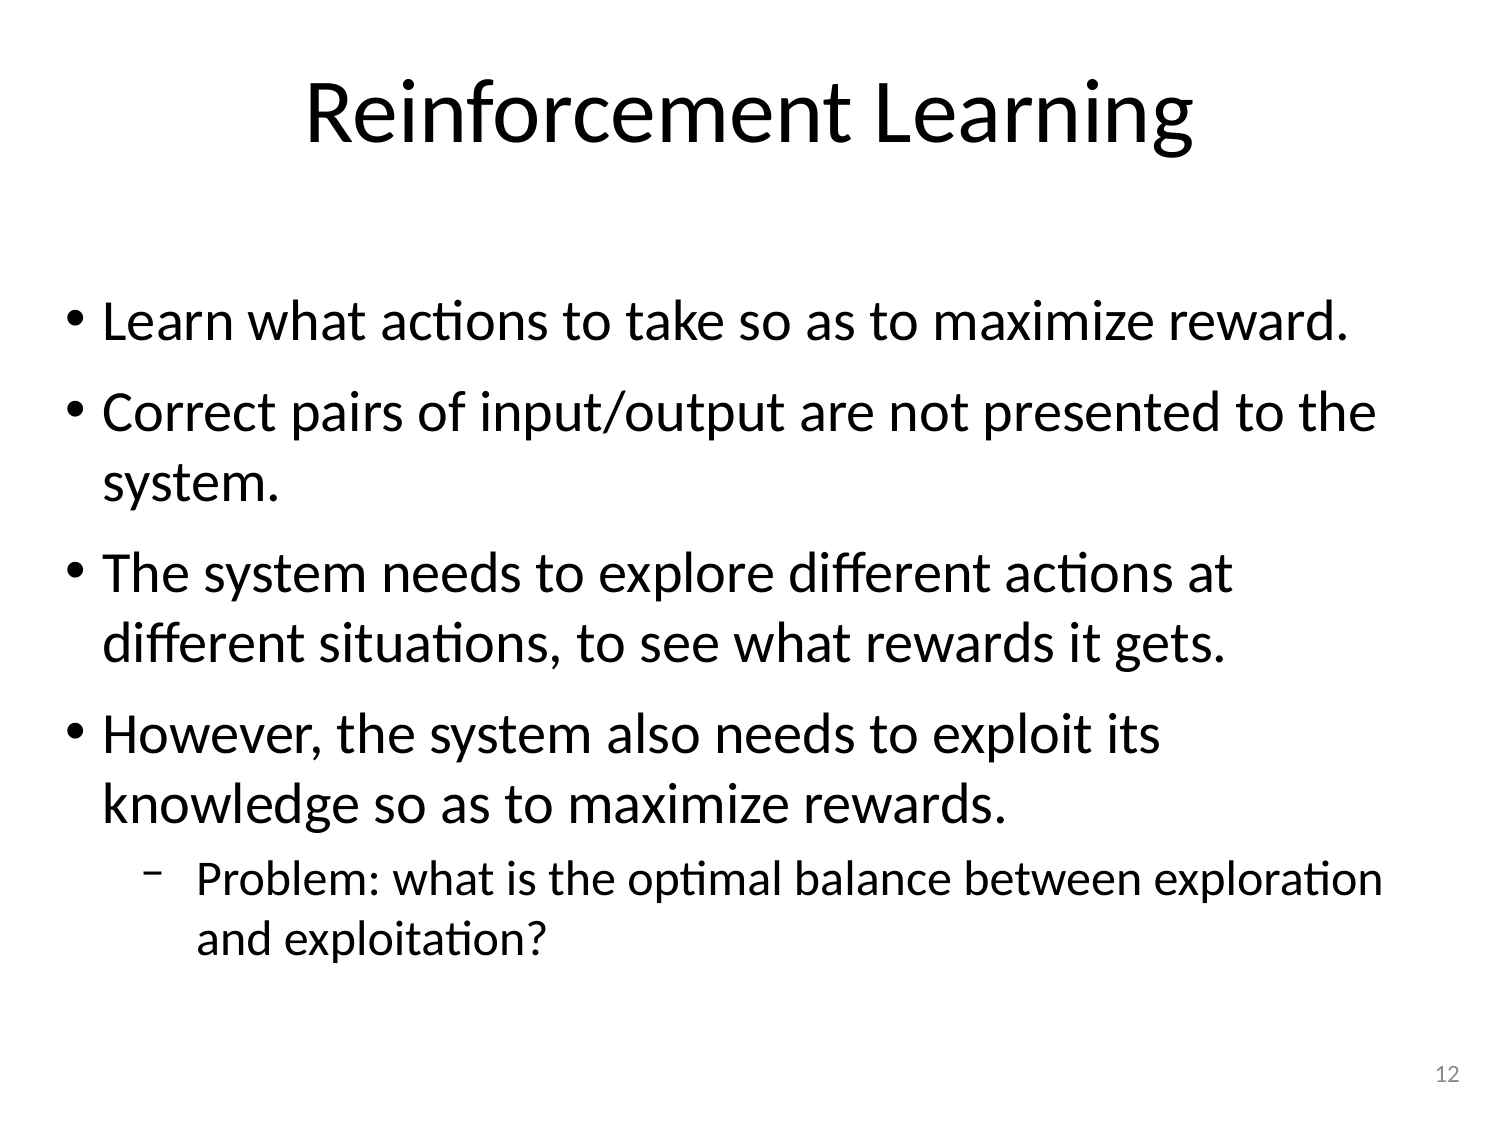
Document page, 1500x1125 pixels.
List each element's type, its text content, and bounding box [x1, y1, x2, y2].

list Learn what actions to take so as to maximize reward. Correct pairs of input/output are not presented to the system. The system needs to explore different actions at different situations, to see what rewards it gets. However, the system also needs to exploit its knowledge so as to maximize rewards. Problem: what is the optimal balance between exploration and exploitation? [50, 275, 1439, 1014]
slide_number 12 [1353, 1042, 1475, 1103]
title Reinforcement Learning [103, 24, 1397, 200]
